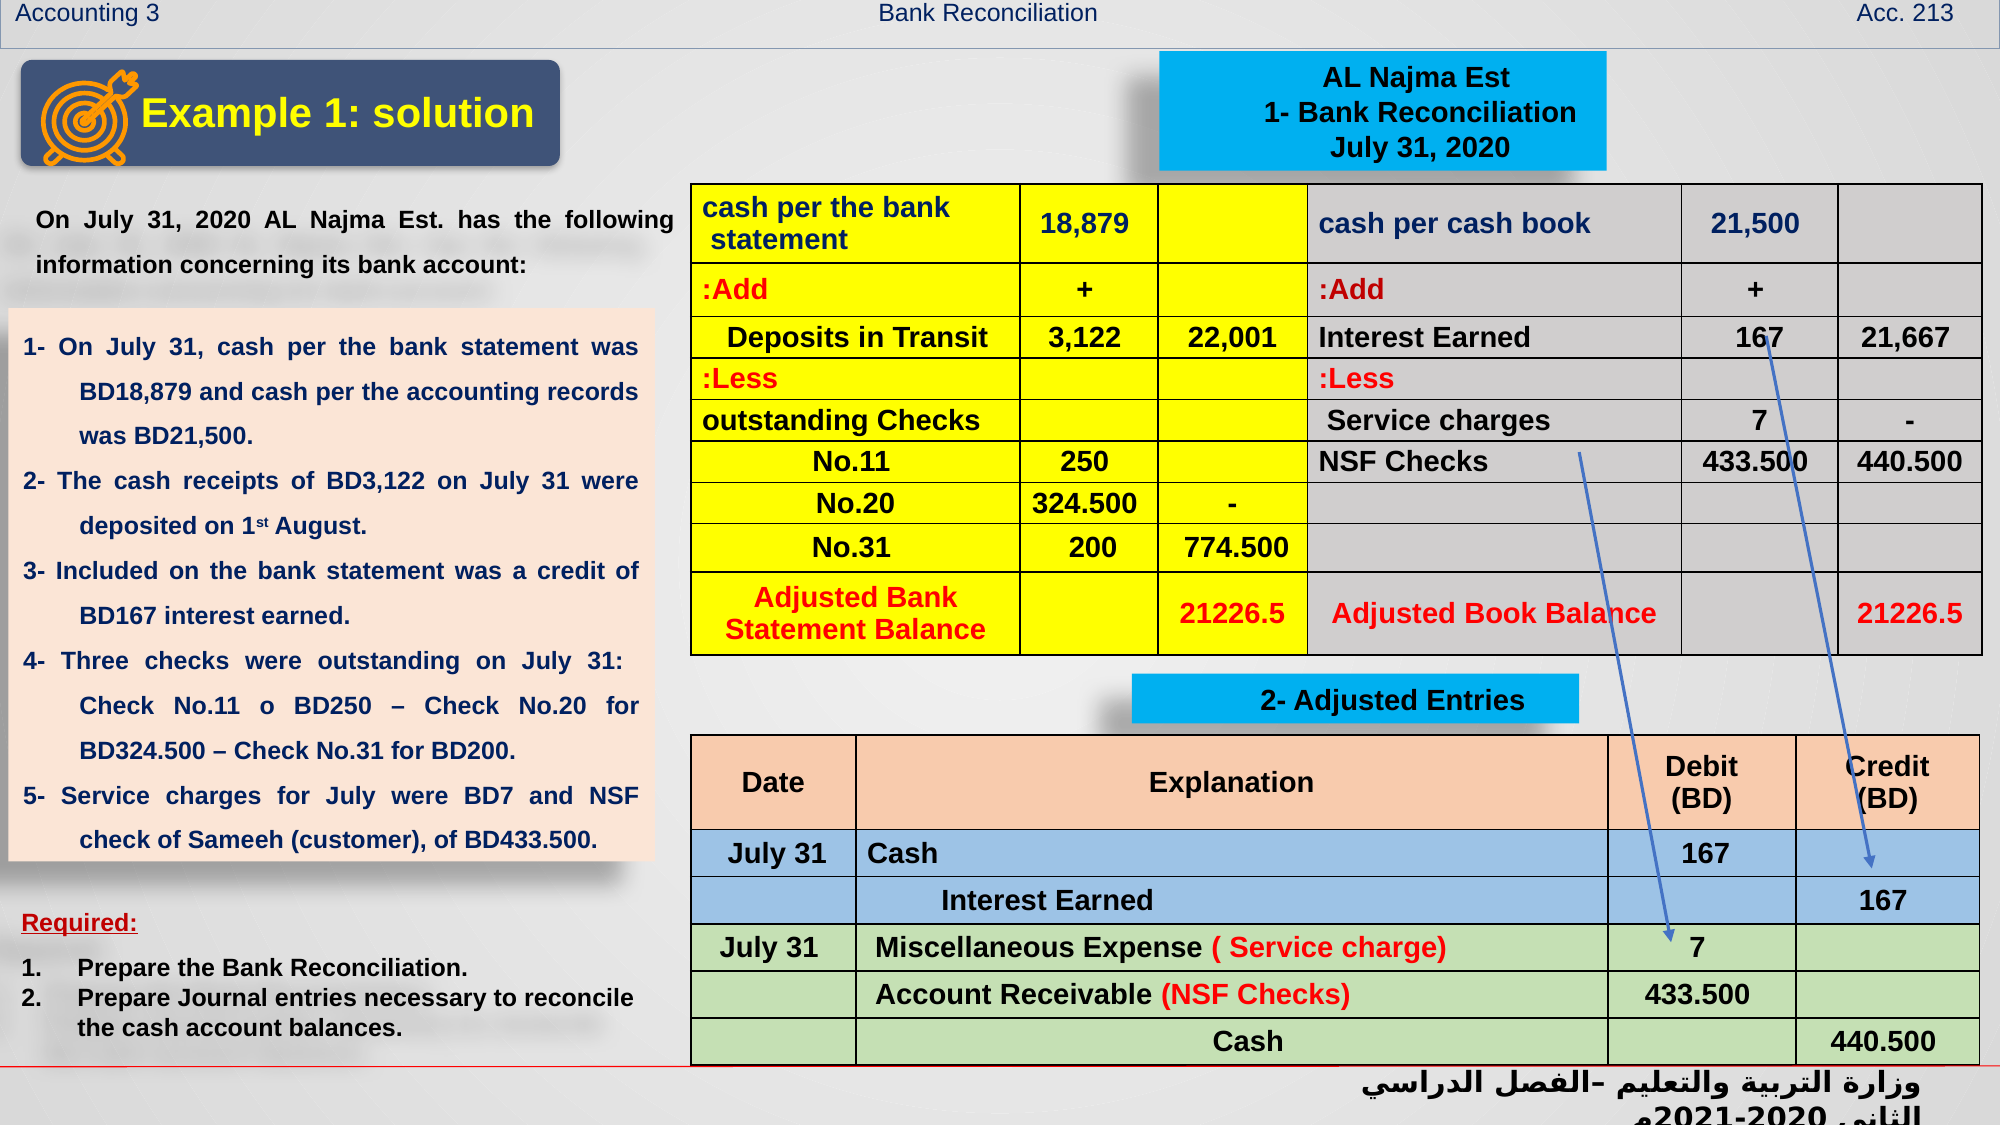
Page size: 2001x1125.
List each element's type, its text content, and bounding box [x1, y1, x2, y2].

table_cell + [1021, 264, 1157, 316]
table_cell [1308, 524, 1579, 571]
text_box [0, 1065, 2000, 1125]
table_cell 21226.5 [1159, 573, 1307, 654]
table_cell 440.500 [1797, 1019, 1979, 1064]
table_header 18,879 [1021, 185, 1157, 262]
table_cell 21,667 [1839, 317, 1981, 357]
table_cell 21226.5 [1872, 573, 1981, 654]
table_cell 200 [1021, 524, 1157, 571]
table_cell Deposits in Transit [692, 317, 1019, 357]
table_cell [1672, 483, 1681, 523]
table_cell Service charges [1308, 400, 1681, 440]
table_cell Add: [692, 264, 1019, 316]
text_box Accounting 3 Bank Reconciliation Acc. 213 [0, 0, 2000, 49]
table_cell [1021, 359, 1157, 399]
table_cell Adjusted Book Balance [1672, 573, 1681, 654]
table_cell [692, 877, 855, 923]
table_cell [1682, 359, 1766, 399]
text_box Required: Prepare the Bank Reconciliation. Prepare Journal entries necessary to reconcile the cash account balances. [6, 884, 655, 1049]
table_cell Less: [692, 359, 1019, 399]
table_cell NSF Checks [1308, 442, 1681, 482]
table_cell 167 [1682, 317, 1837, 357]
table_cell - [1159, 483, 1307, 523]
table_cell [1672, 877, 1795, 923]
table_cell Interest Earned [1308, 317, 1681, 357]
table_cell [1159, 400, 1307, 440]
table_cell [1682, 573, 1766, 654]
table_cell Add: [1308, 264, 1681, 316]
table_header [1159, 185, 1307, 262]
table_cell [1797, 972, 1979, 1017]
table_cell outstanding Checks [692, 400, 1019, 440]
table_cell 250 [1021, 442, 1157, 482]
table_header cash per the bank statement [692, 185, 1019, 262]
table_header 21,500 [1682, 185, 1837, 262]
table_cell [1872, 483, 1981, 523]
table_cell No.20 [692, 483, 1019, 523]
table_header Explanation [857, 736, 1579, 829]
table_cell [1797, 925, 1979, 970]
table_header Date [692, 736, 855, 829]
table_cell No.11 [692, 442, 1019, 482]
table_cell [1872, 524, 1981, 571]
table_cell [1682, 483, 1766, 523]
table_cell [692, 1019, 855, 1064]
table_cell Less: [1308, 359, 1681, 399]
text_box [1766, 335, 1872, 869]
table_cell [1021, 573, 1157, 654]
table_header Debit (BD) [1672, 736, 1766, 829]
table_cell + [1682, 264, 1837, 316]
text_box On July 31, 2020 AL Najma Est. has the following information concerning its bank account: [20, 181, 691, 287]
table_header [1839, 185, 1981, 262]
table_cell 433.500 [1682, 442, 1766, 482]
table_cell No.31 [692, 524, 1019, 571]
table_cell 167 [1672, 830, 1795, 876]
text_box AL Najma Est 1- Bank Reconciliation July 31, 2020 [1159, 51, 1607, 171]
text_box 2- Adjusted Entries [1131, 673, 1579, 724]
table_cell Cash [857, 830, 1579, 876]
table_cell 324.500 [1021, 483, 1157, 523]
table_cell Account Receivable (NSF Checks) [857, 972, 1607, 1017]
table_cell Cash [857, 1019, 1607, 1064]
table_cell 433.500 [1609, 972, 1795, 1017]
table_cell [1839, 264, 1981, 316]
table_cell [1672, 524, 1681, 571]
table_cell [1159, 264, 1307, 316]
table_header cash per cash book [1308, 185, 1681, 262]
table_cell - [1872, 400, 1981, 440]
table_cell 167 [1797, 877, 1979, 923]
table_cell 3,122 [1021, 317, 1157, 357]
table_cell [1308, 483, 1579, 523]
table_cell [1609, 1019, 1795, 1064]
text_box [1579, 452, 1672, 943]
table_cell [1021, 400, 1157, 440]
table_cell Adjusted Book Balance [1308, 573, 1579, 654]
table_cell Miscellaneous Expense ( Service charge) [857, 925, 1607, 970]
table_cell 440.500 [1872, 442, 1981, 482]
table_cell July 31 [692, 925, 855, 970]
table_cell Interest Earned [857, 877, 1579, 923]
table_cell July 31 [692, 830, 855, 876]
table_cell [1159, 359, 1307, 399]
table_cell [1682, 524, 1766, 571]
text_box 1- On July 31, cash per the bank statement was BD18,879 and cash per the accounting records was BD21,500. 2- The cash receipts of BD3,122 on July 31 were deposited on 1st August. 3- Included on the bank statement was a credit of BD167 interest earned. 4- Three checks were outstanding on July 31: Check No.11 o BD250 – Check No.20 for BD324.500 – Check No.31 for BD200. 5- Service charges for July were BD7 and NSF check of Sameeh (customer), of BD433.500. [8, 308, 655, 862]
table_cell 7 [1682, 400, 1766, 440]
table_cell 774.500 [1159, 524, 1307, 571]
table_cell 22,001 [1159, 317, 1307, 357]
table_cell [1159, 442, 1307, 482]
table_header Credit (BD) [1872, 736, 1979, 829]
table_cell Adjusted Bank Statement Balance [692, 573, 1019, 654]
table_cell [692, 972, 855, 1017]
table_cell [1797, 830, 1979, 876]
table_cell [1872, 359, 1981, 399]
table_cell 7 [1609, 925, 1795, 970]
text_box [20, 59, 560, 166]
